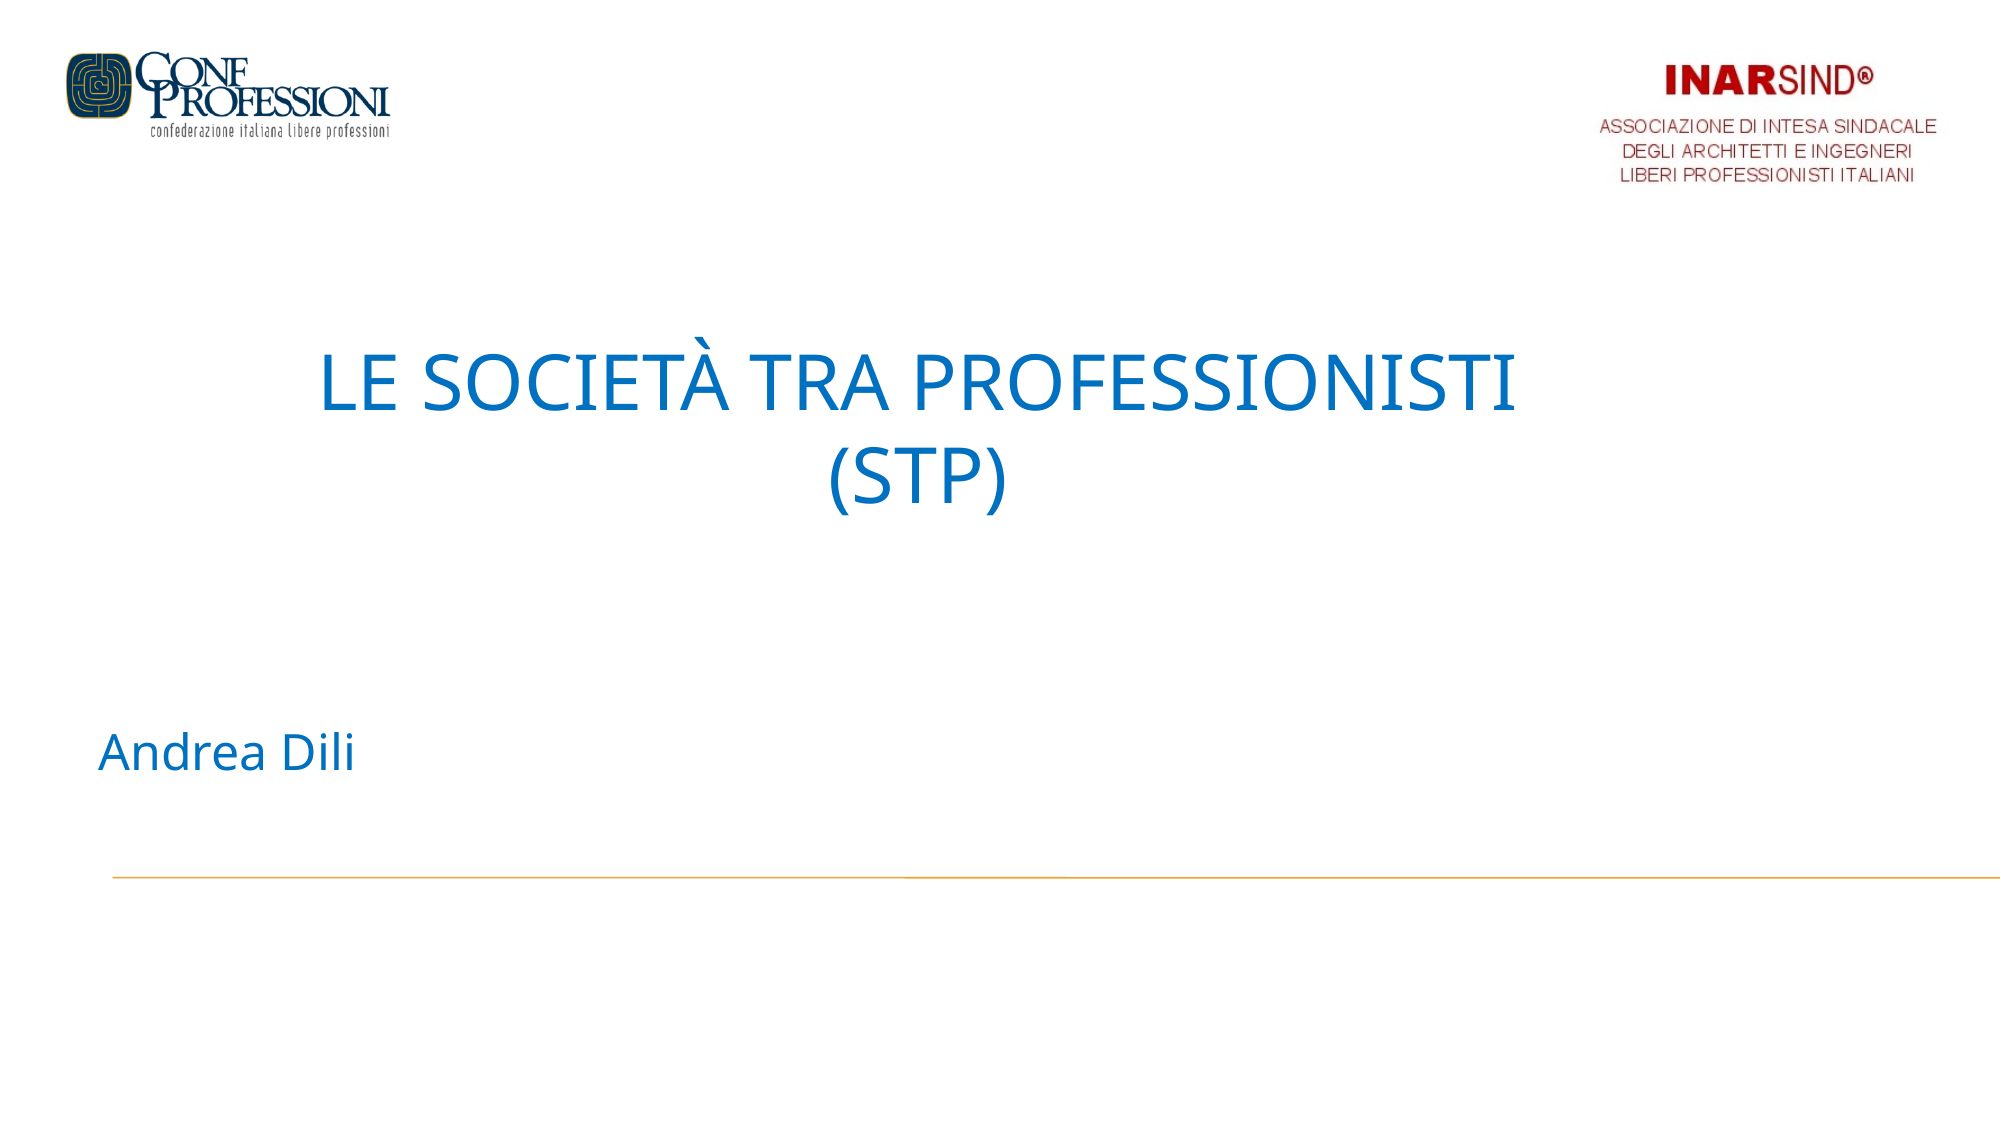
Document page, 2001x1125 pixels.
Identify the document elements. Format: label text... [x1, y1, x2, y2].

title LE Società TRA PROFESSIONISTI (stp) [247, 325, 1589, 596]
picture [62, 46, 395, 142]
subtitle Andrea Dili [83, 637, 1934, 788]
picture [1588, 46, 1952, 185]
